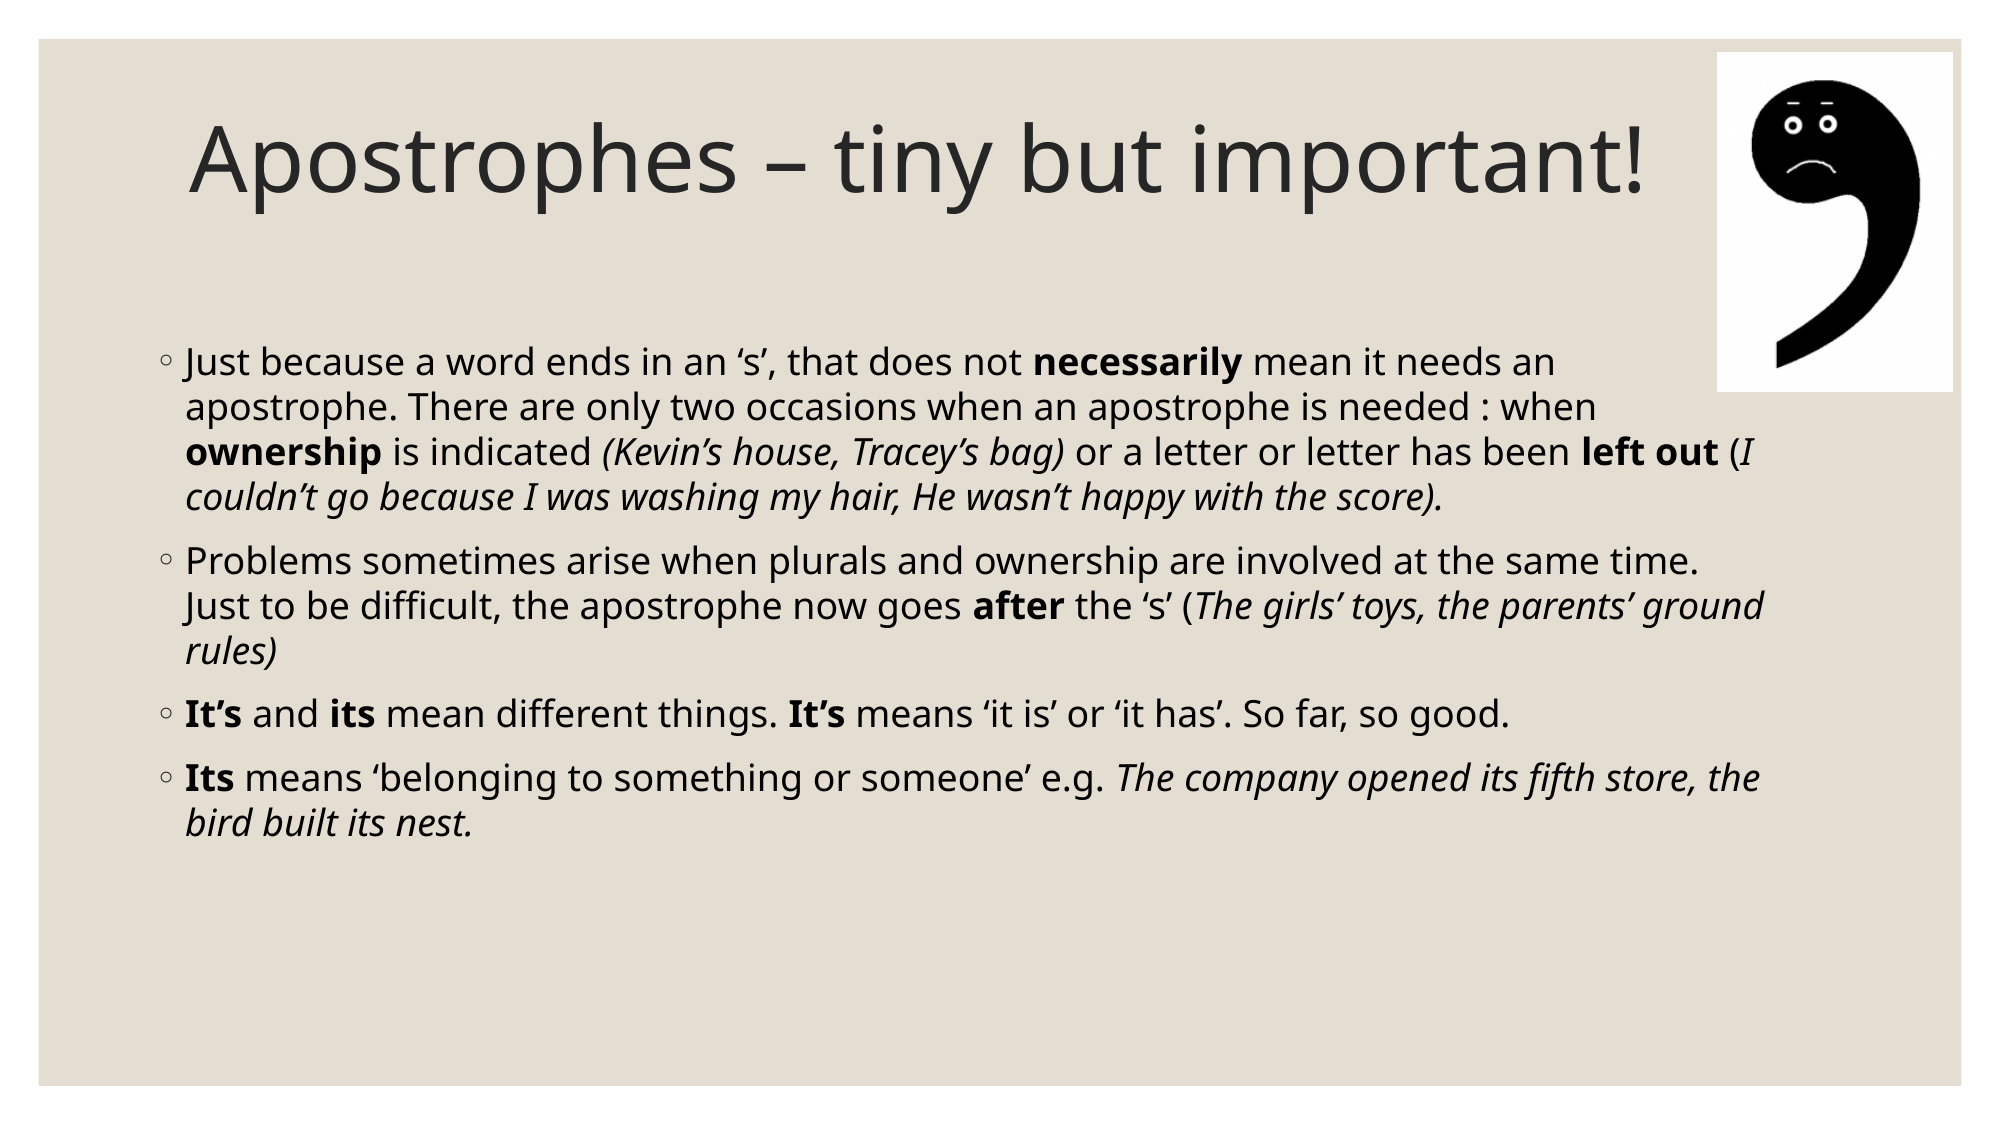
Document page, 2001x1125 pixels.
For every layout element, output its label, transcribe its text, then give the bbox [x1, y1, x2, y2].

list Just because a word ends in an ‘s’, that does not necessarily mean it needs an apostrophe. There are only two occasions when an apostrophe is needed : when ownership is indicated (Kevin’s house, Tracey’s bag) or a letter or letter has been left out (I couldn’t go because I was washing my hair, He wasn’t happy with the score). Problems sometimes arise when plurals and ownership are involved at the same time. Just to be difficult, the apostrophe now goes after the ‘s’ (The girls’ toys, the parents’ ground rules) It’s and its mean different things. It’s means ‘it is’ or ‘it has’. So far, so good. Its means ‘belonging to something or someone’ e.g. The company opened its fifth store, the bird built its nest. [140, 330, 1791, 976]
title Apostrophes – tiny but important! [174, 105, 1712, 330]
picture [1717, 52, 1953, 392]
